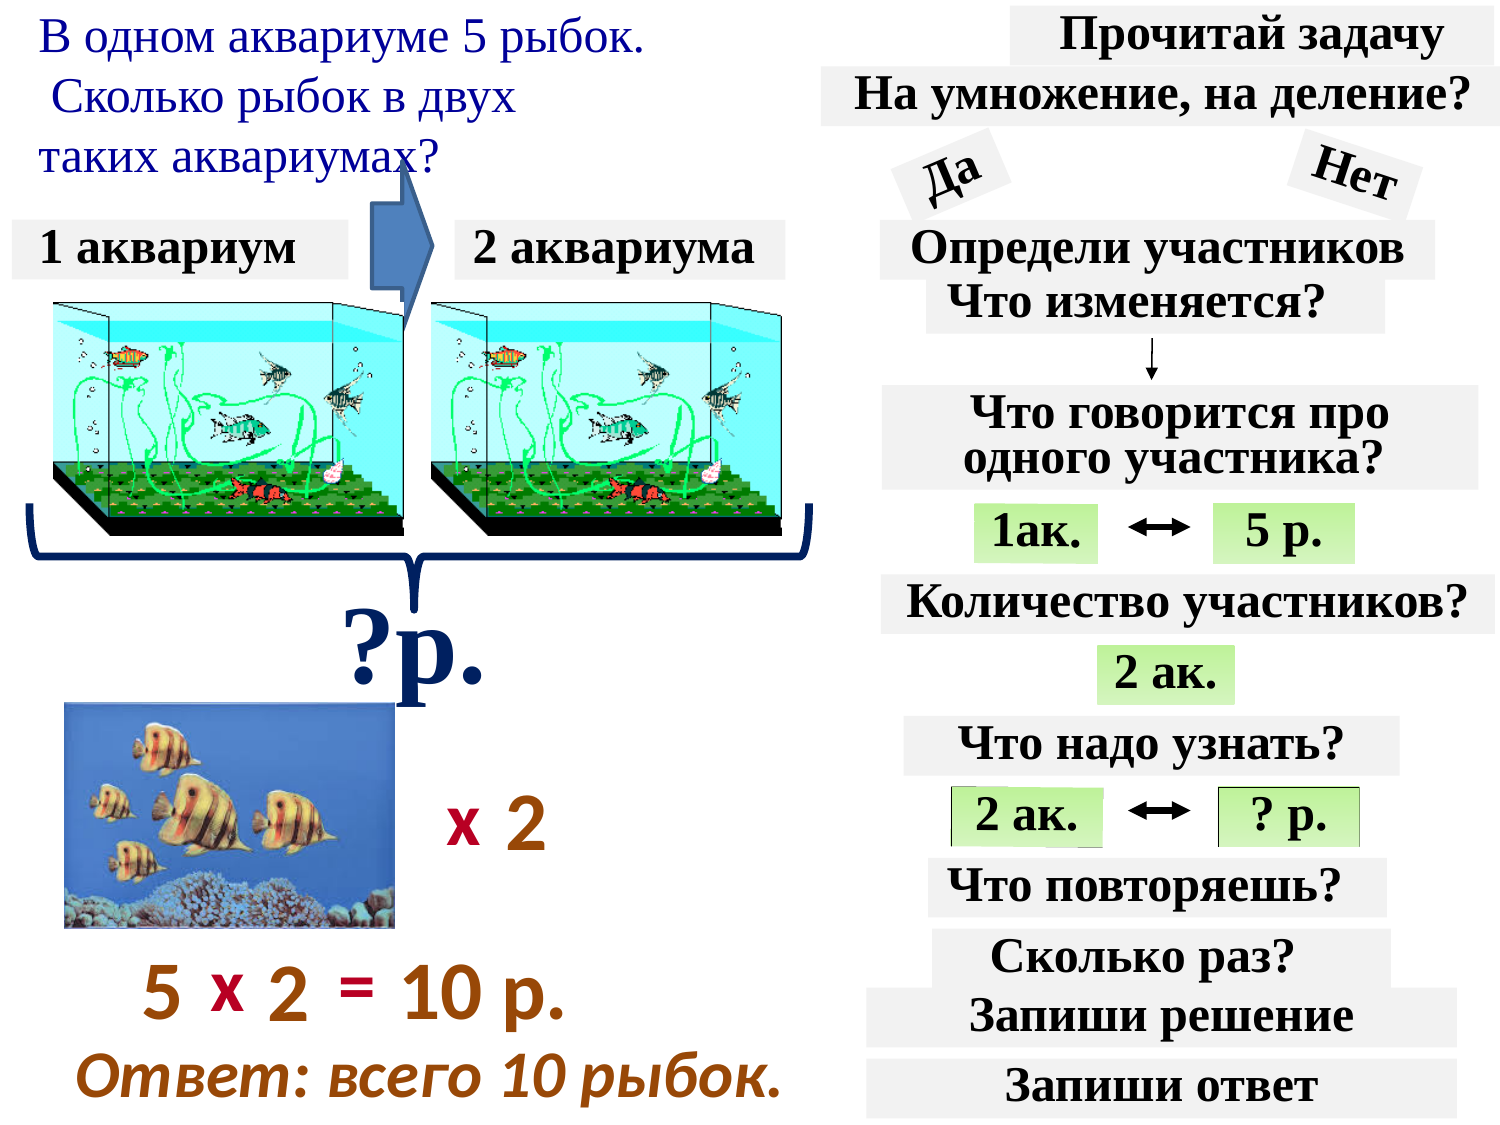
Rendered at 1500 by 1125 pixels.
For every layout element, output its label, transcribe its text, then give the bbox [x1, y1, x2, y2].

text_box 2 [490, 760, 563, 875]
text_box 5 р. [1213, 503, 1355, 564]
picture [52, 302, 404, 536]
text_box = [323, 940, 383, 1034]
text_box Определи участников [879, 219, 1436, 280]
text_box [369, 158, 435, 313]
text_box На умножение, на деление? [820, 66, 1500, 127]
picture [430, 302, 782, 536]
text_box 1ак. [974, 503, 1099, 564]
text_box ? р. [1217, 786, 1360, 847]
text_box ?р. [324, 563, 561, 714]
text_box В одном аквариуме 5 рыбок. Сколько рыбок в двух таких аквариумах? [23, 0, 668, 191]
text_box х [431, 762, 496, 868]
text_box Да [890, 127, 1012, 219]
text_box 2 аквариума [454, 219, 786, 280]
text_box х [195, 940, 260, 1034]
text_box Запиши ответ [866, 1058, 1457, 1119]
text_box Ответ: всего 10 рыбок. [60, 1023, 939, 1119]
text_box 1 аквариум [11, 219, 349, 280]
text_box Сколько раз? [932, 928, 1391, 987]
text_box 10 р. [383, 928, 584, 1044]
text_box Что повторяешь? [928, 857, 1387, 918]
text_box [28, 503, 810, 563]
text_box Нет [1286, 128, 1424, 219]
text_box Что надо узнать? [903, 715, 1400, 776]
text_box Прочитай задачу [1009, 5, 1495, 66]
text_box 2 ак. [950, 786, 1104, 848]
text_box 2 [252, 940, 325, 1046]
text_box Количество участников? [880, 574, 1495, 634]
text_box Что изменяется? [926, 274, 1386, 334]
text_box 5 [126, 940, 195, 1023]
picture [64, 702, 395, 929]
text_box 2 ак. [1097, 645, 1235, 705]
text_box Что говорится про одного участника? [881, 385, 1479, 490]
text_box Запиши решение [866, 987, 1457, 1048]
